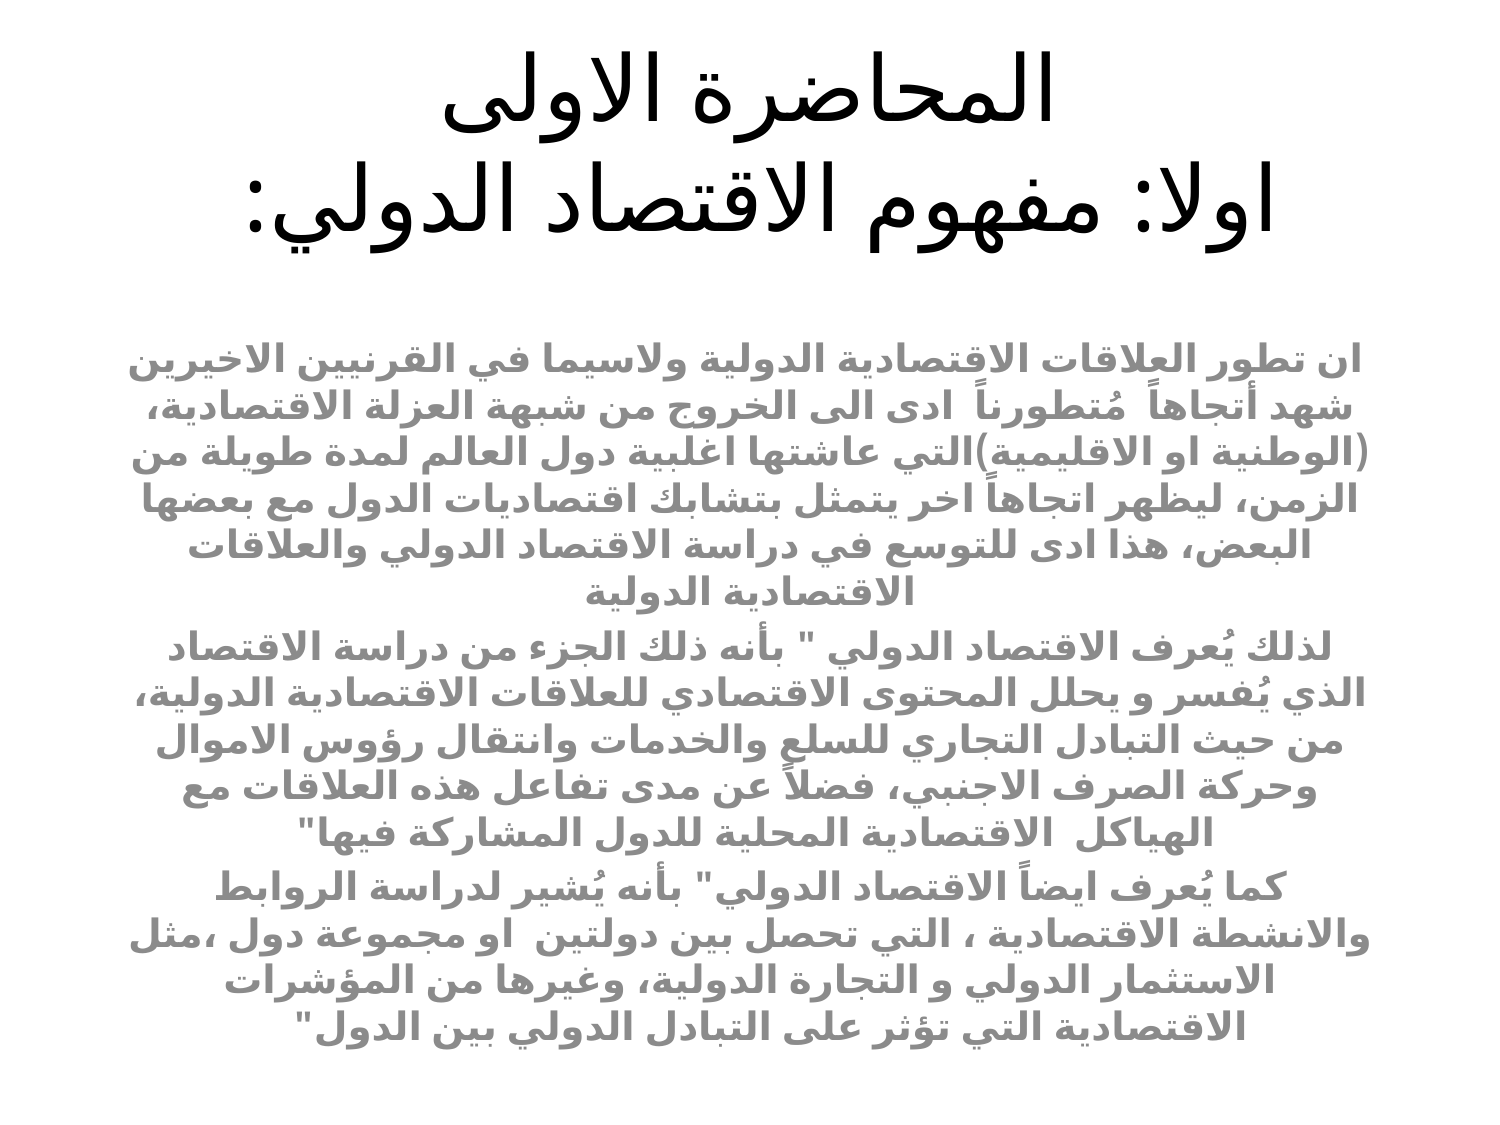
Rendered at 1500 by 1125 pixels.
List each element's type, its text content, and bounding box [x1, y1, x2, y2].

title المحاضرة الاولى اولا: مفهوم الاقتصاد الدولي: [112, 19, 1388, 261]
subtitle ان تطور العلاقات الاقتصادية الدولية ولاسيما في القرنيين الاخيرين شهد أتجاهاً مُتطورناً ادى الى الخروج من شبهة العزلة الاقتصادية، (الوطنية او الاقليمية)التي عاشتها اغلبية دول العالم لمدة طويلة من الزمن، ليظهر اتجاهاً اخر يتمثل بتشابك اقتصاديات الدول مع بعضها البعض، هذا ادى للتوسع في دراسة الاقتصاد الدولي والعلاقات الاقتصادية الدولية لذلك يُعرف الاقتصاد الدولي " بأنه ذلك الجزء من دراسة الاقتصاد الذي يُفسر و يحلل المحتوى الاقتصادي للعلاقات الاقتصادية الدولية، من حيث التبادل التجاري للسلع والخدمات وانتقال رؤوس الاموال وحركة الصرف الاجنبي، فضلاً عن مدى تفاعل هذه العلاقات مع الهياكل الاقتصادية المحلية للدول المشاركة فيها" كما يُعرف ايضاً الاقتصاد الدولي" بأنه يُشير لدراسة الروابط والانشطة الاقتصادية ، التي تحصل بين دولتين او مجموعة دول ،مثل الاستثمار الدولي و التجارة الدولية، وغيرها من المؤشرات الاقتصادية التي تؤثر على التبادل الدولي بين الدول" [112, 326, 1388, 1059]
